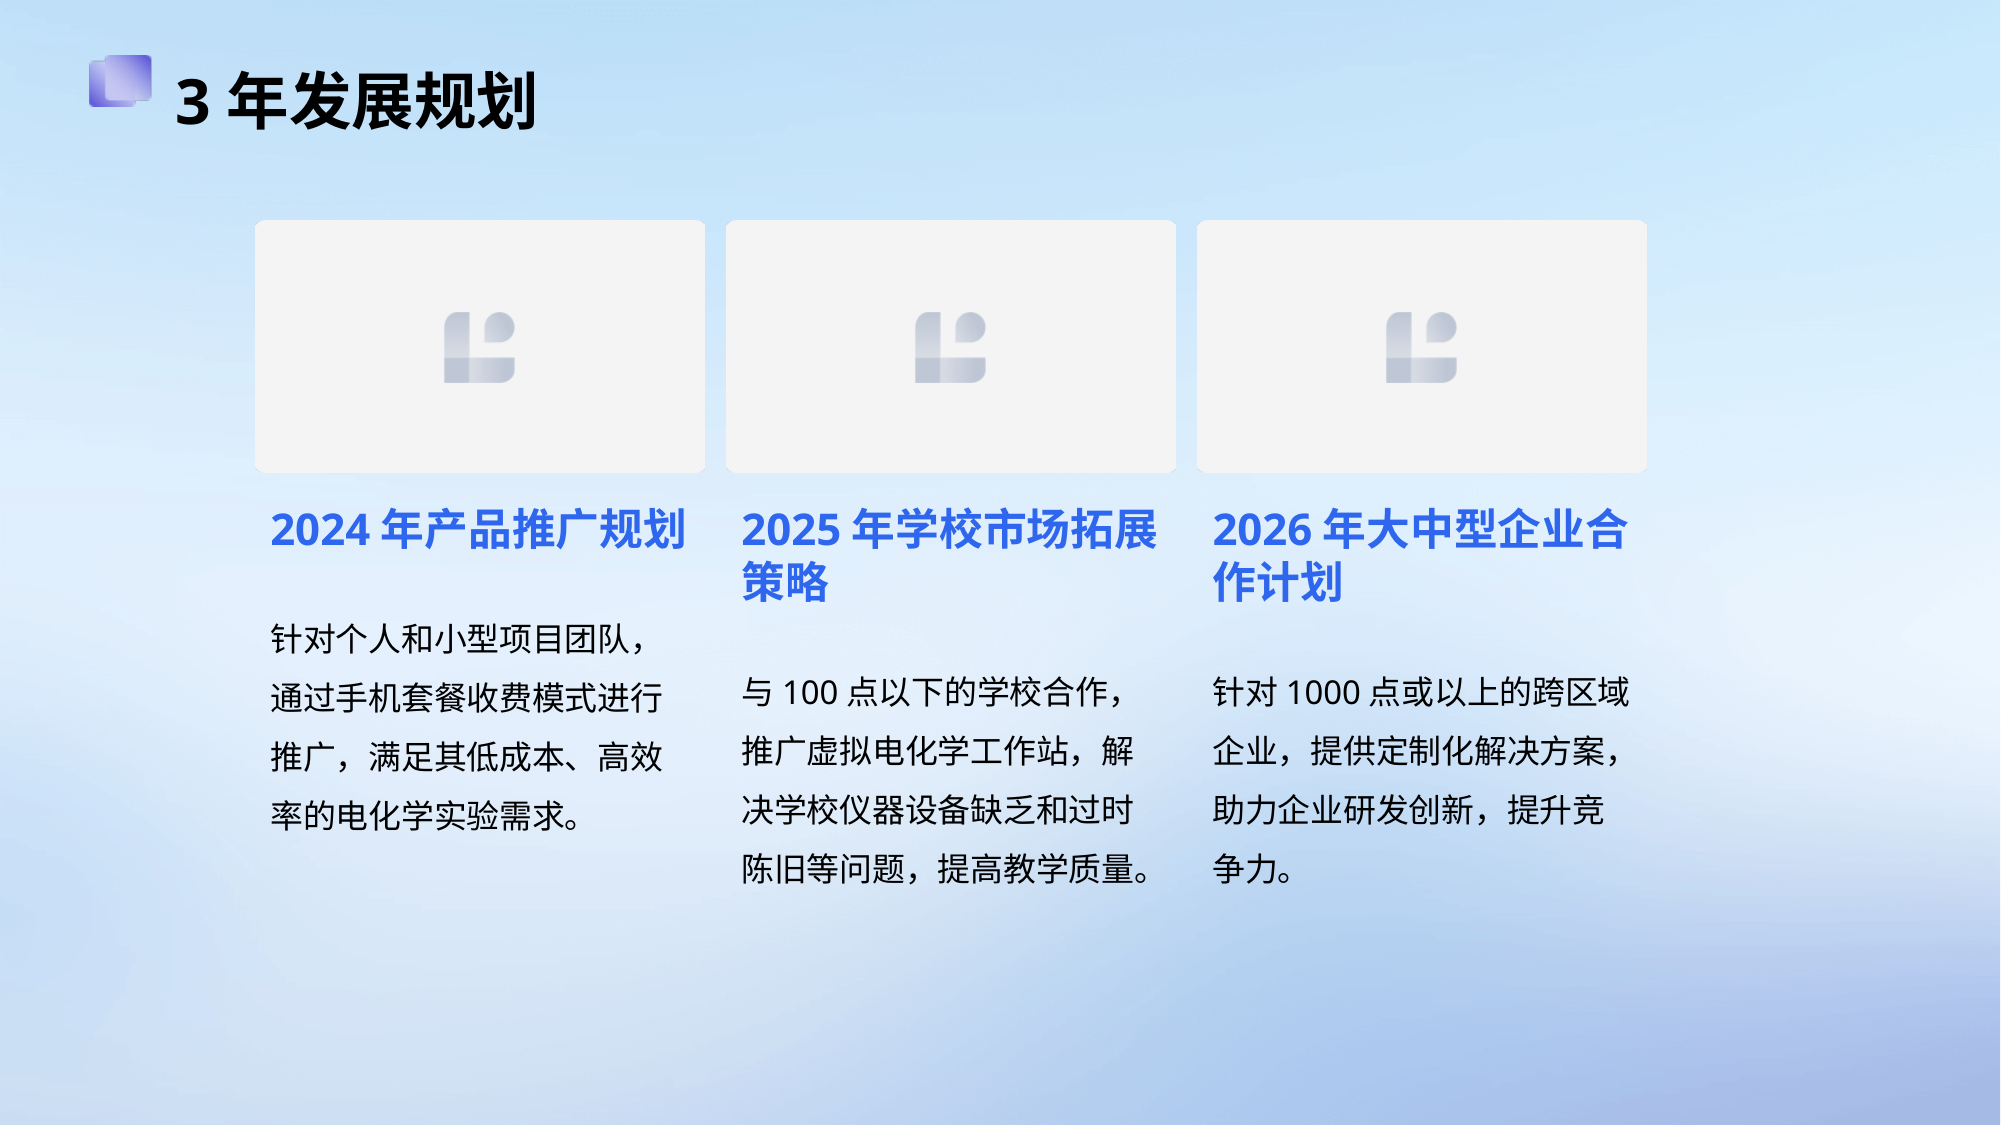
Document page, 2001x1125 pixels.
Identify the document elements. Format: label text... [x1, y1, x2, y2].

text_box 2024年产品推广规划 针对个人和小型项目团队，通过手机套餐收费模式进行推广，满足其低成本、高效率的电化学实验需求。 [254, 492, 708, 845]
picture [0, 0, 2001, 1125]
text_box 2025年学校市场拓展策略 与100点以下的学校合作，推广虚拟电化学工作站，解决学校仪器设备缺乏和过时陈旧等问题，提高教学质量。 [725, 492, 1179, 897]
text_box 3年发展规划 [159, 15, 1700, 147]
text_box 2026年大中型企业合作计划 针对1000点或以上的跨区域企业，提供定制化解决方案，助力企业研发创新，提升竞争力。 [1196, 492, 1650, 897]
